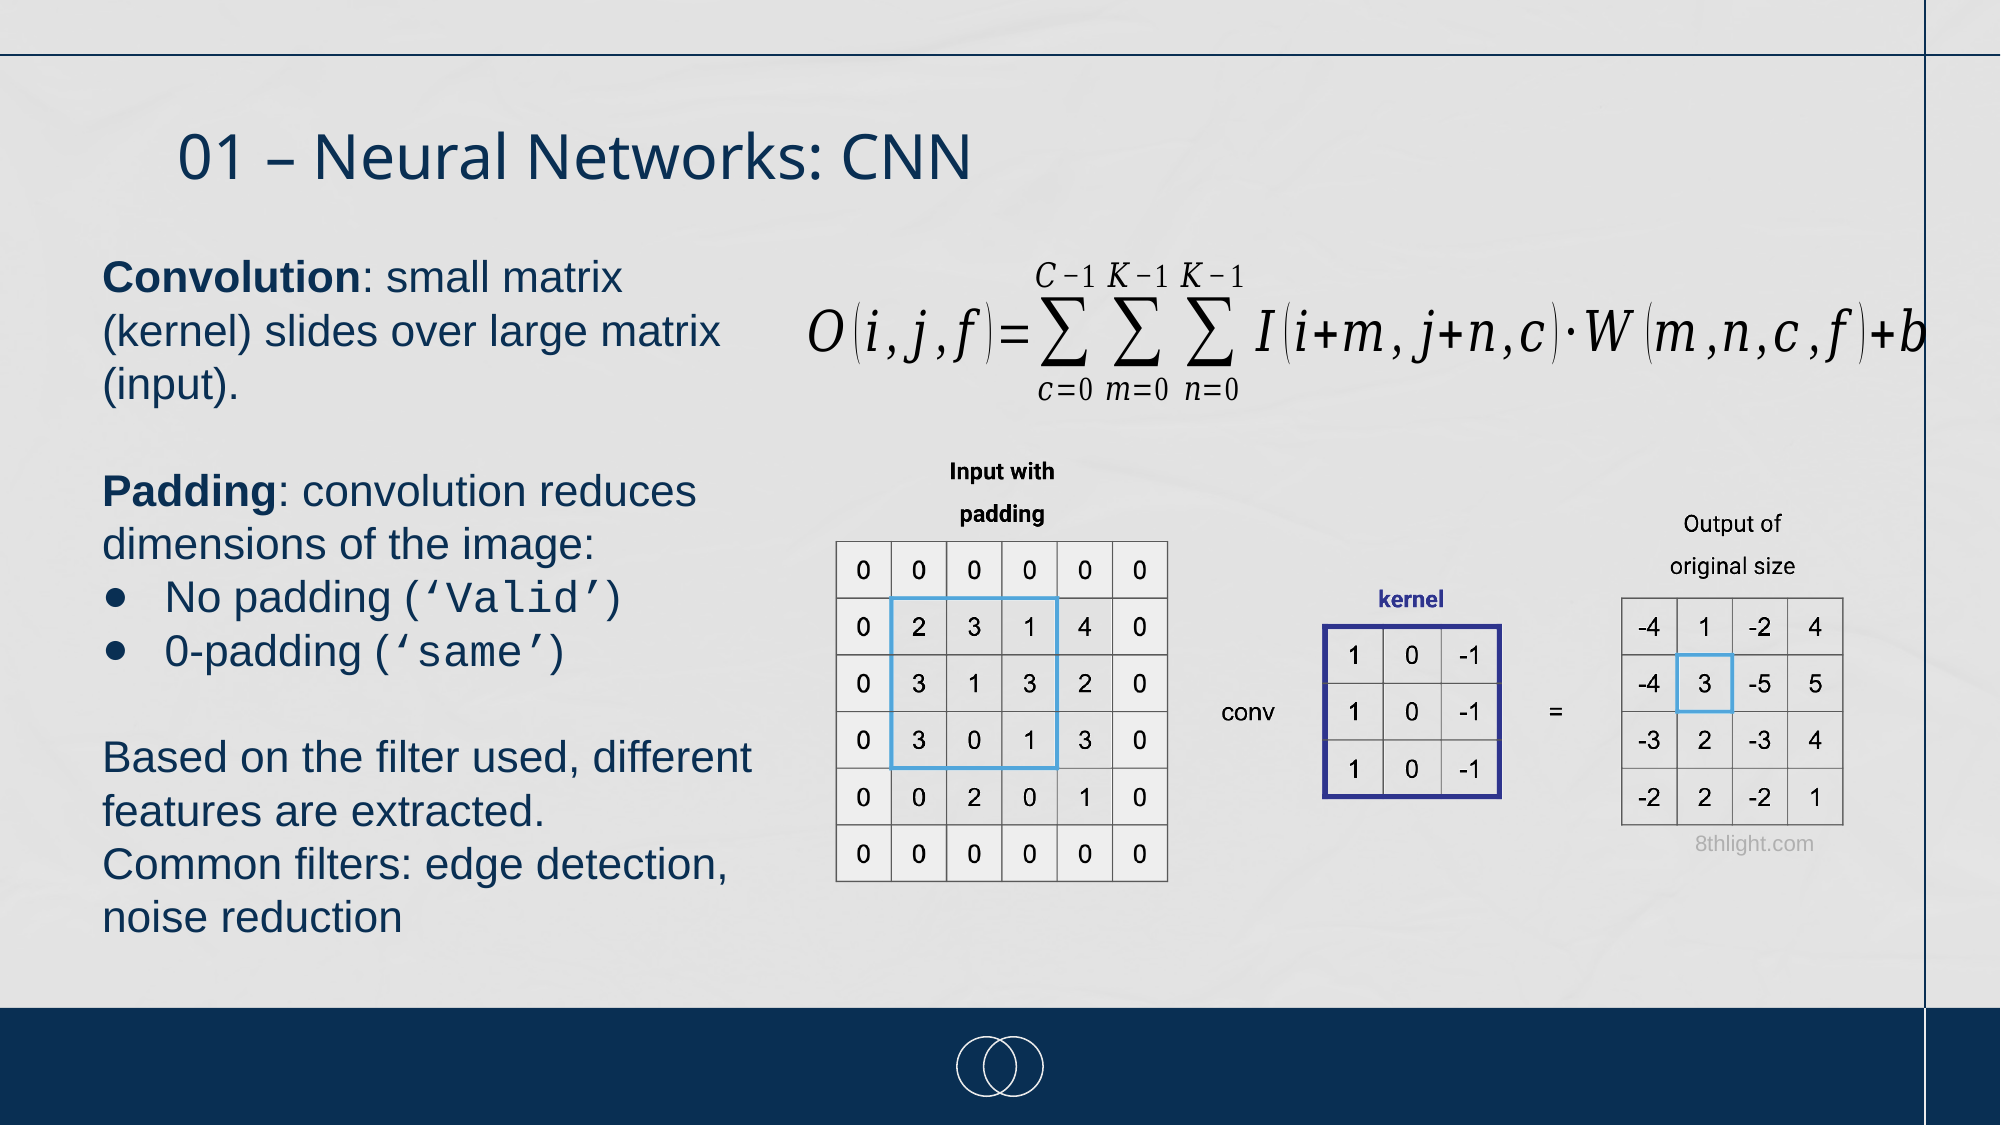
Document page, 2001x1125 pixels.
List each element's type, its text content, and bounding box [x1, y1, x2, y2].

picture [810, 436, 1920, 921]
title 01 – Neural Networks: CNN [157, 96, 1188, 247]
list Convolution: small matrix (kernel) slides over large matrix (input). Padding: convolution reduces dimensions of the image: No padding (‘Valid’) 0-padding (‘same’) Based on the filter used, different features are extracted. Common filters: edge detection, noise reduction [82, 228, 802, 983]
